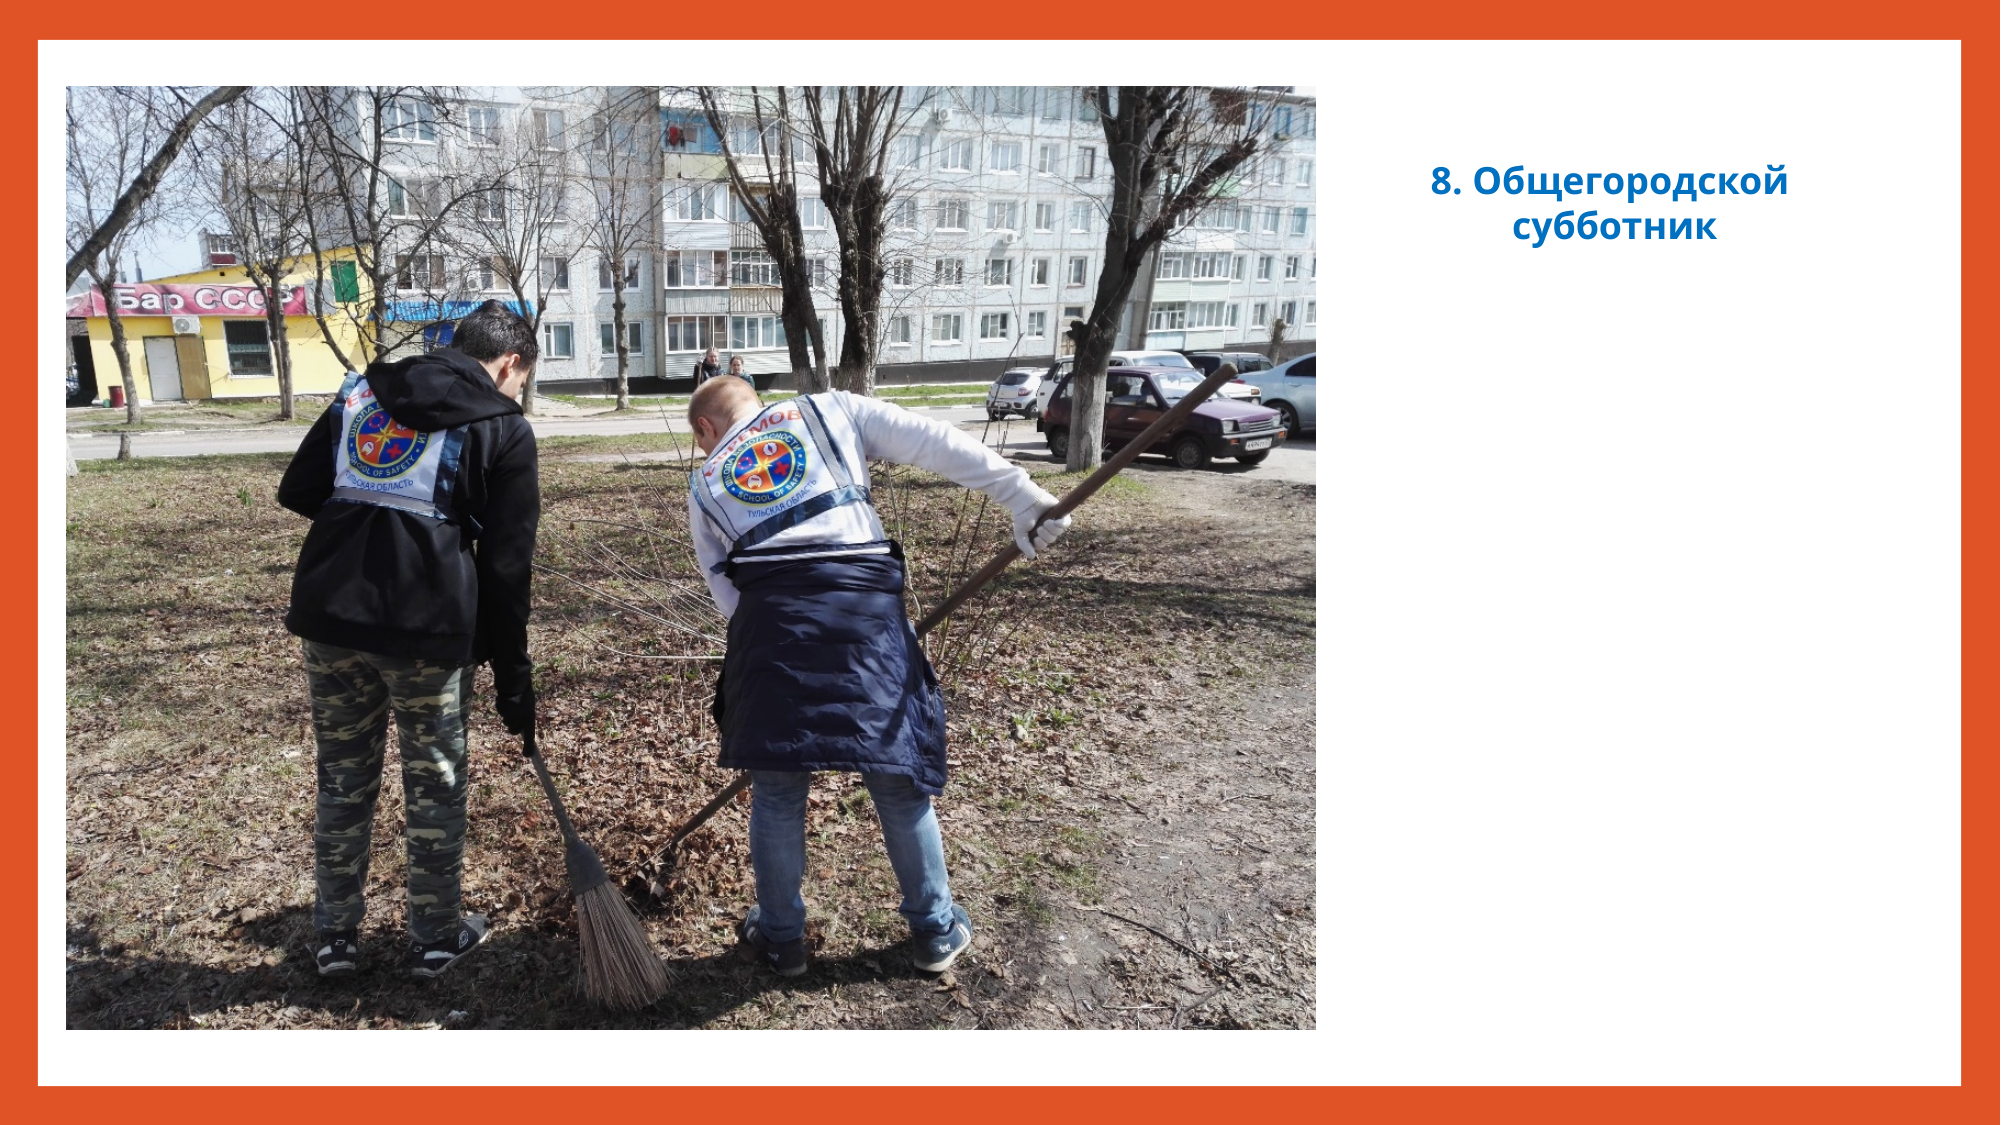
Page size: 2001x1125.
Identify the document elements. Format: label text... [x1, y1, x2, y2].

picture [66, 86, 1317, 1030]
text_box 8. Общегородской субботник [1320, 149, 2000, 255]
